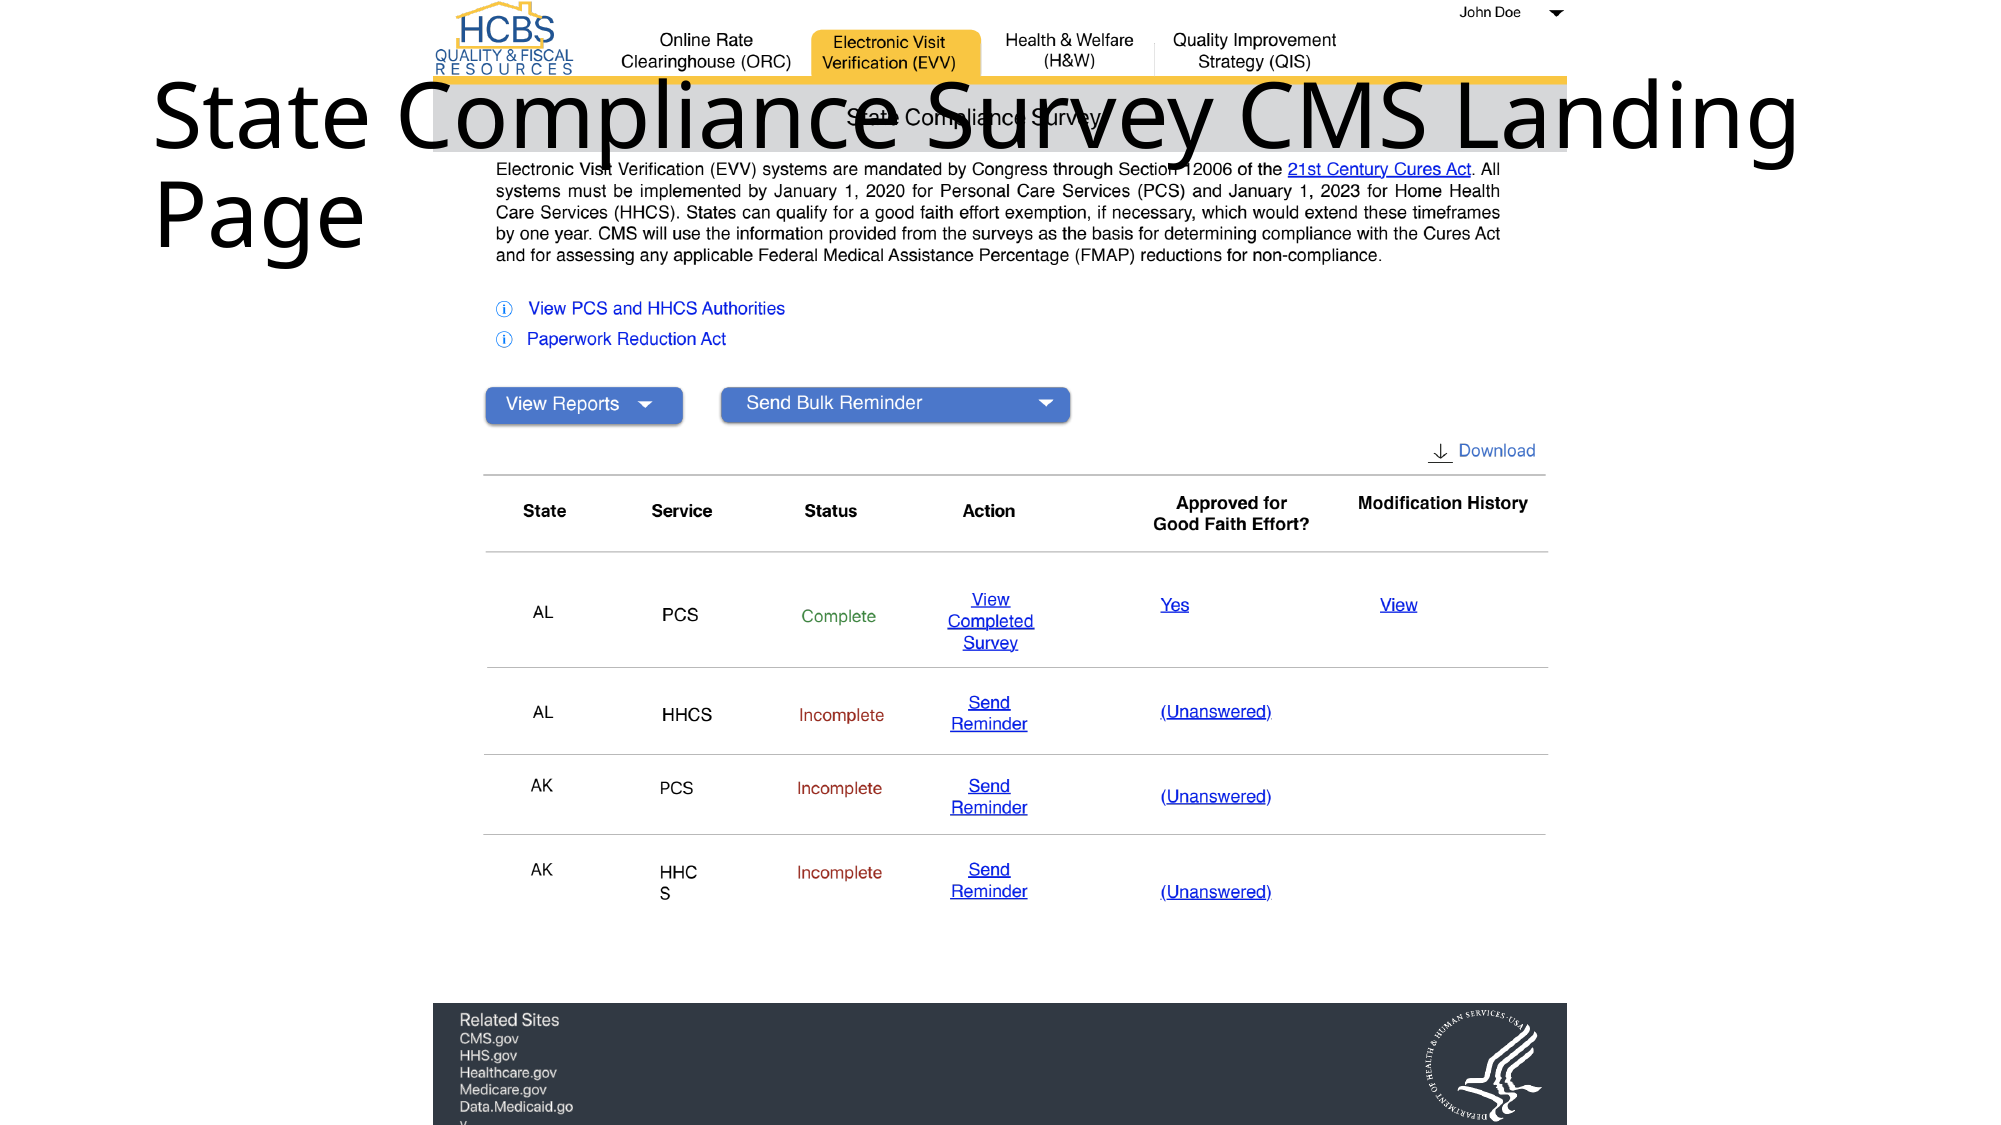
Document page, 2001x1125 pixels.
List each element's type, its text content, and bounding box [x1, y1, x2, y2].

picture [432, 0, 1567, 1125]
title State Compliance Survey CMS Landing Page [137, 59, 432, 278]
title State Compliance Survey CMS Landing Page [1567, 59, 1863, 278]
